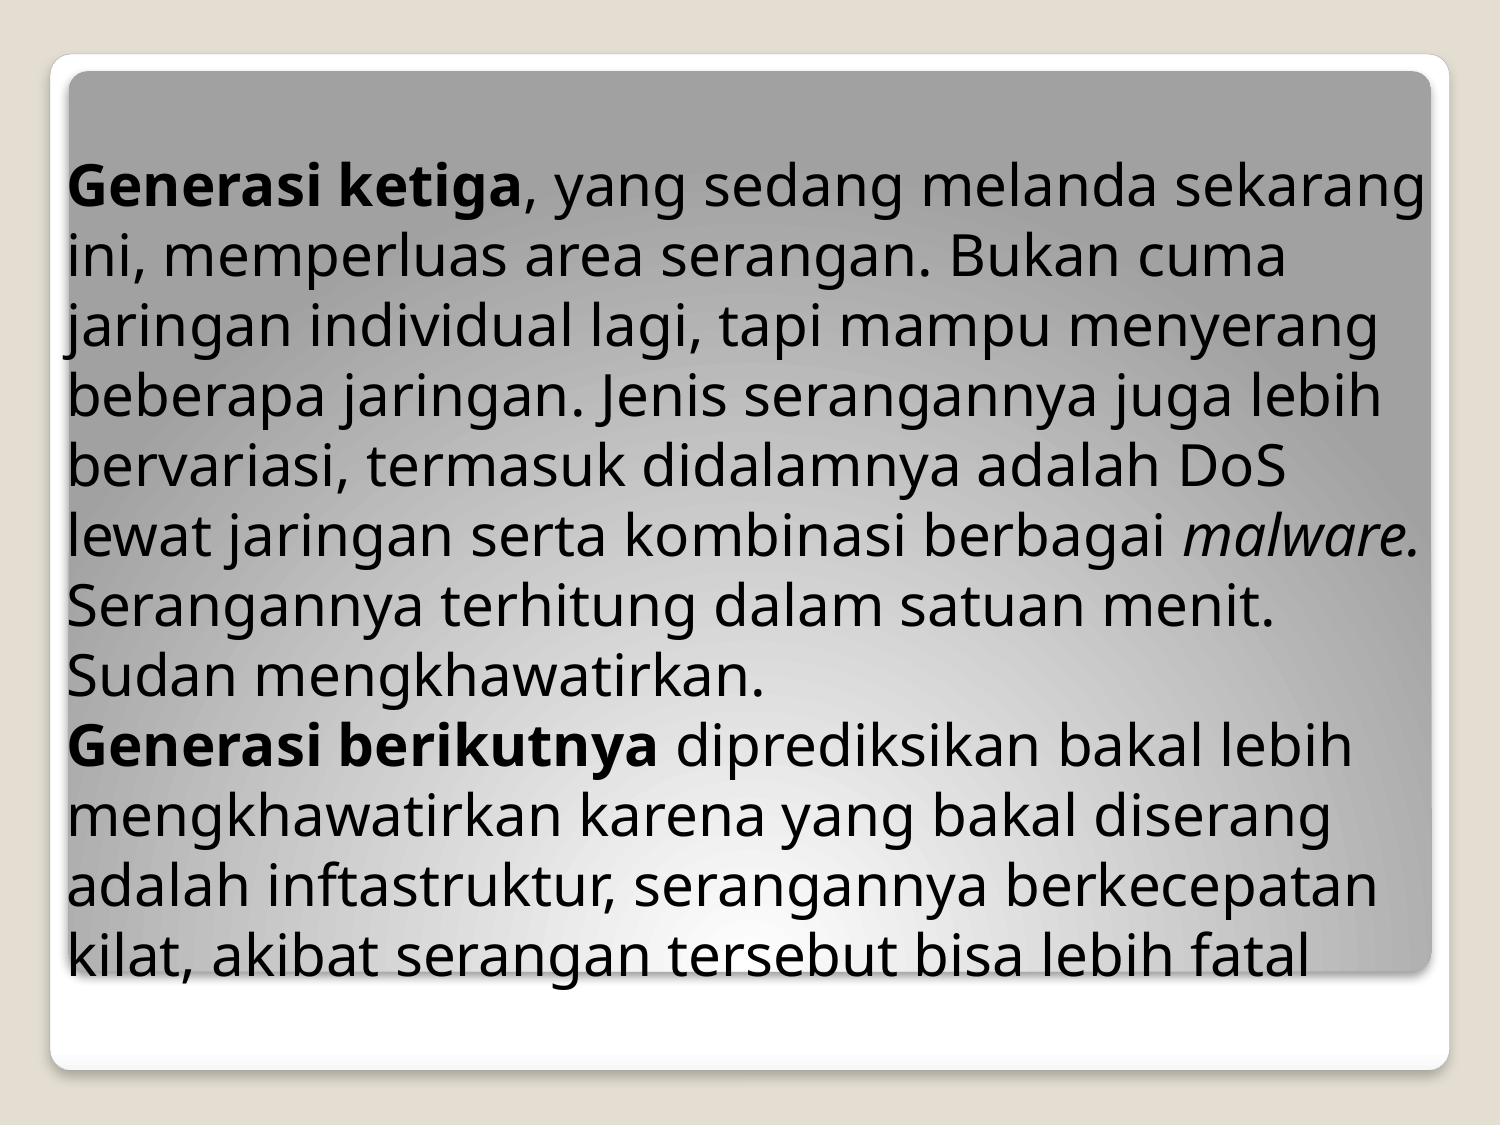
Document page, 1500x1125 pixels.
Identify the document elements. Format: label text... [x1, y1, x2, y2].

text_box Generasi ketiga, yang sedang melanda sekarang ini, memperluas area serangan. Bukan cuma jaringan individual lagi, tapi mampu menyerang beberapa jaringan. Jenis serangannya juga lebih bervariasi, termasuk didalamnya adalah DoS lewat jaringan serta kombinasi berbagai malware. Serangannya terhitung dalam satuan menit. Sudan mengkhawatirkan. Generasi berikutnya diprediksikan bakal lebih mengkhawatirkan karena yang bakal diserang adalah inftastruktur, serangannya berkecepatan kilat, akibat serangan tersebut bisa lebih fatal [51, 140, 1461, 996]
